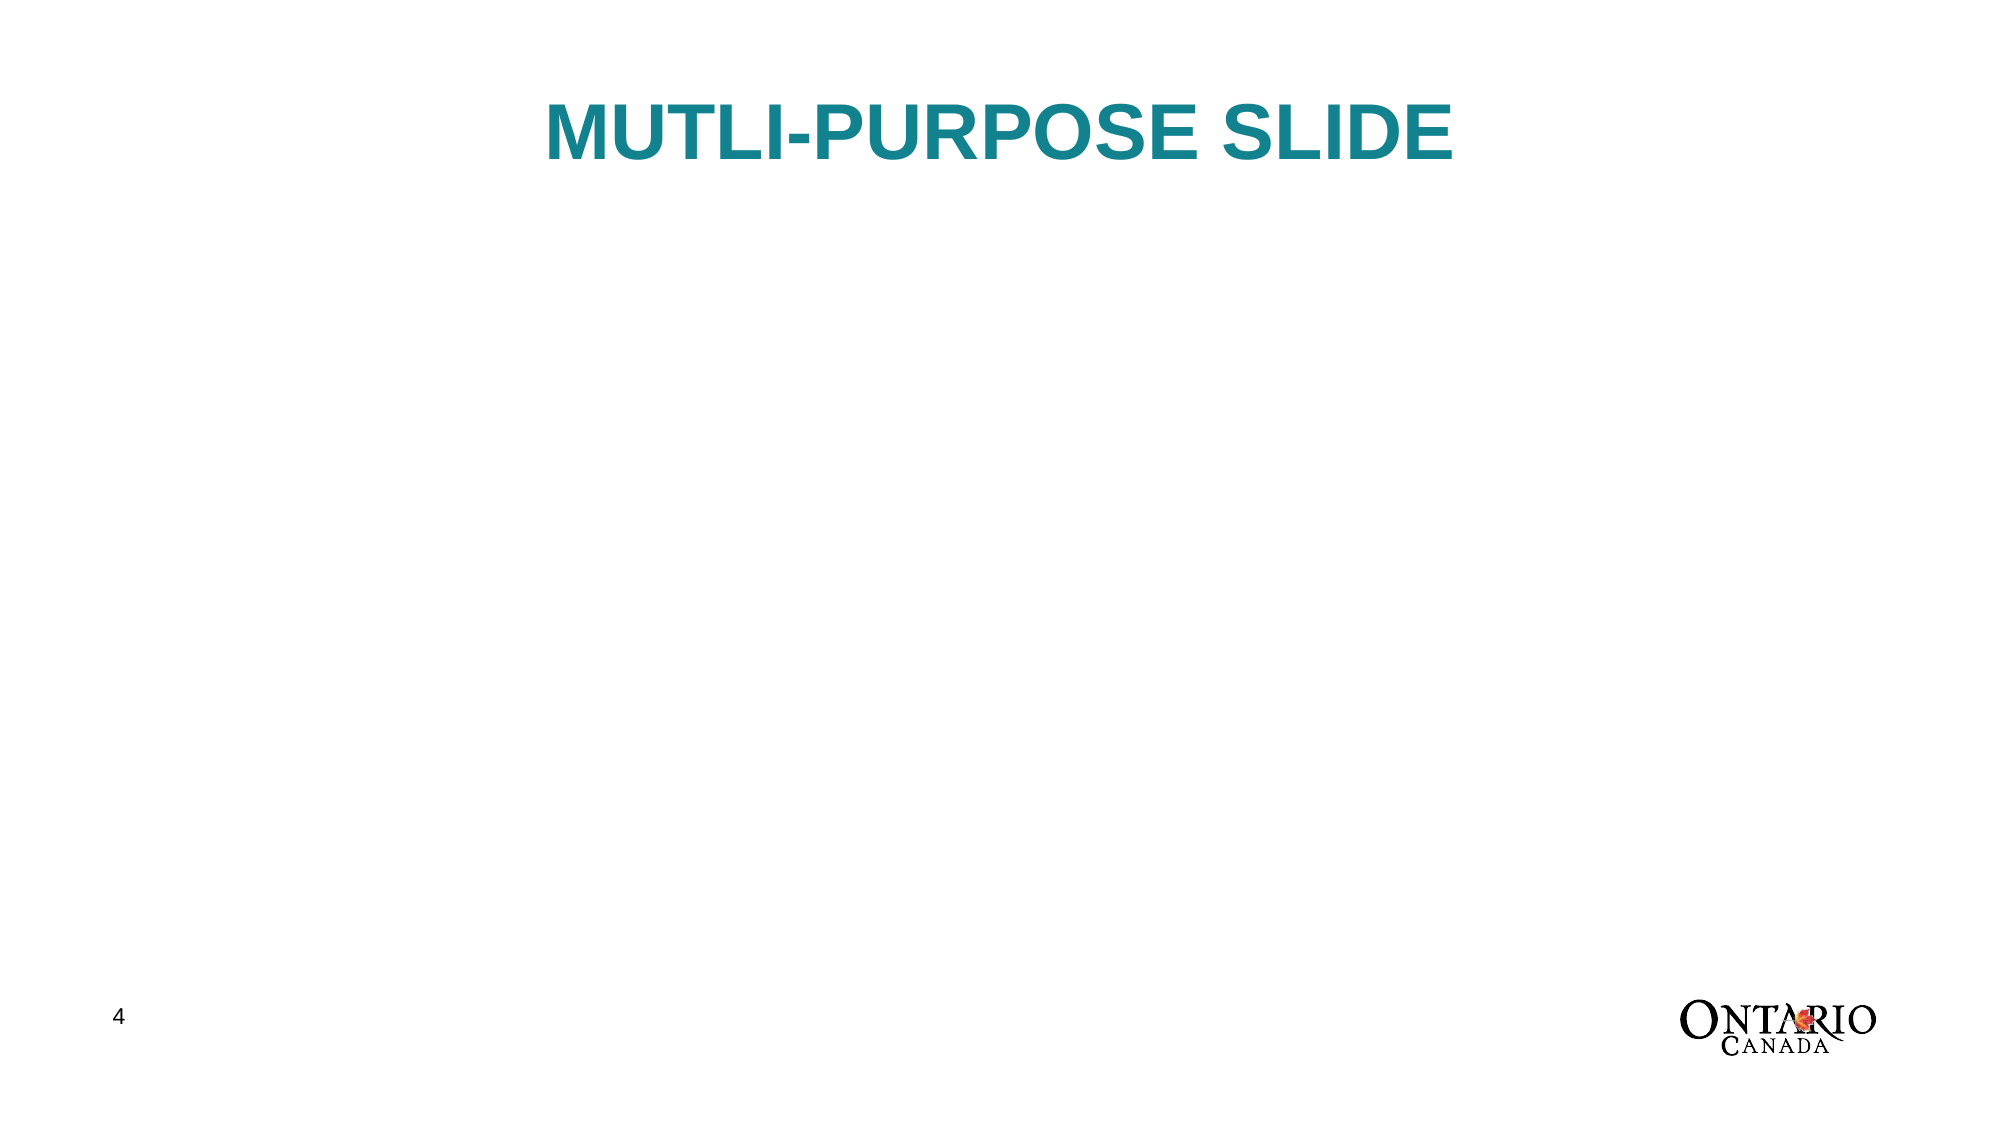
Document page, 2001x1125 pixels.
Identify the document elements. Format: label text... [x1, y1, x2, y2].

title MUTLI-PURPOSE SLIDE [372, 77, 1628, 179]
slide_number 4 [97, 993, 185, 1075]
picture [1680, 960, 1902, 1095]
